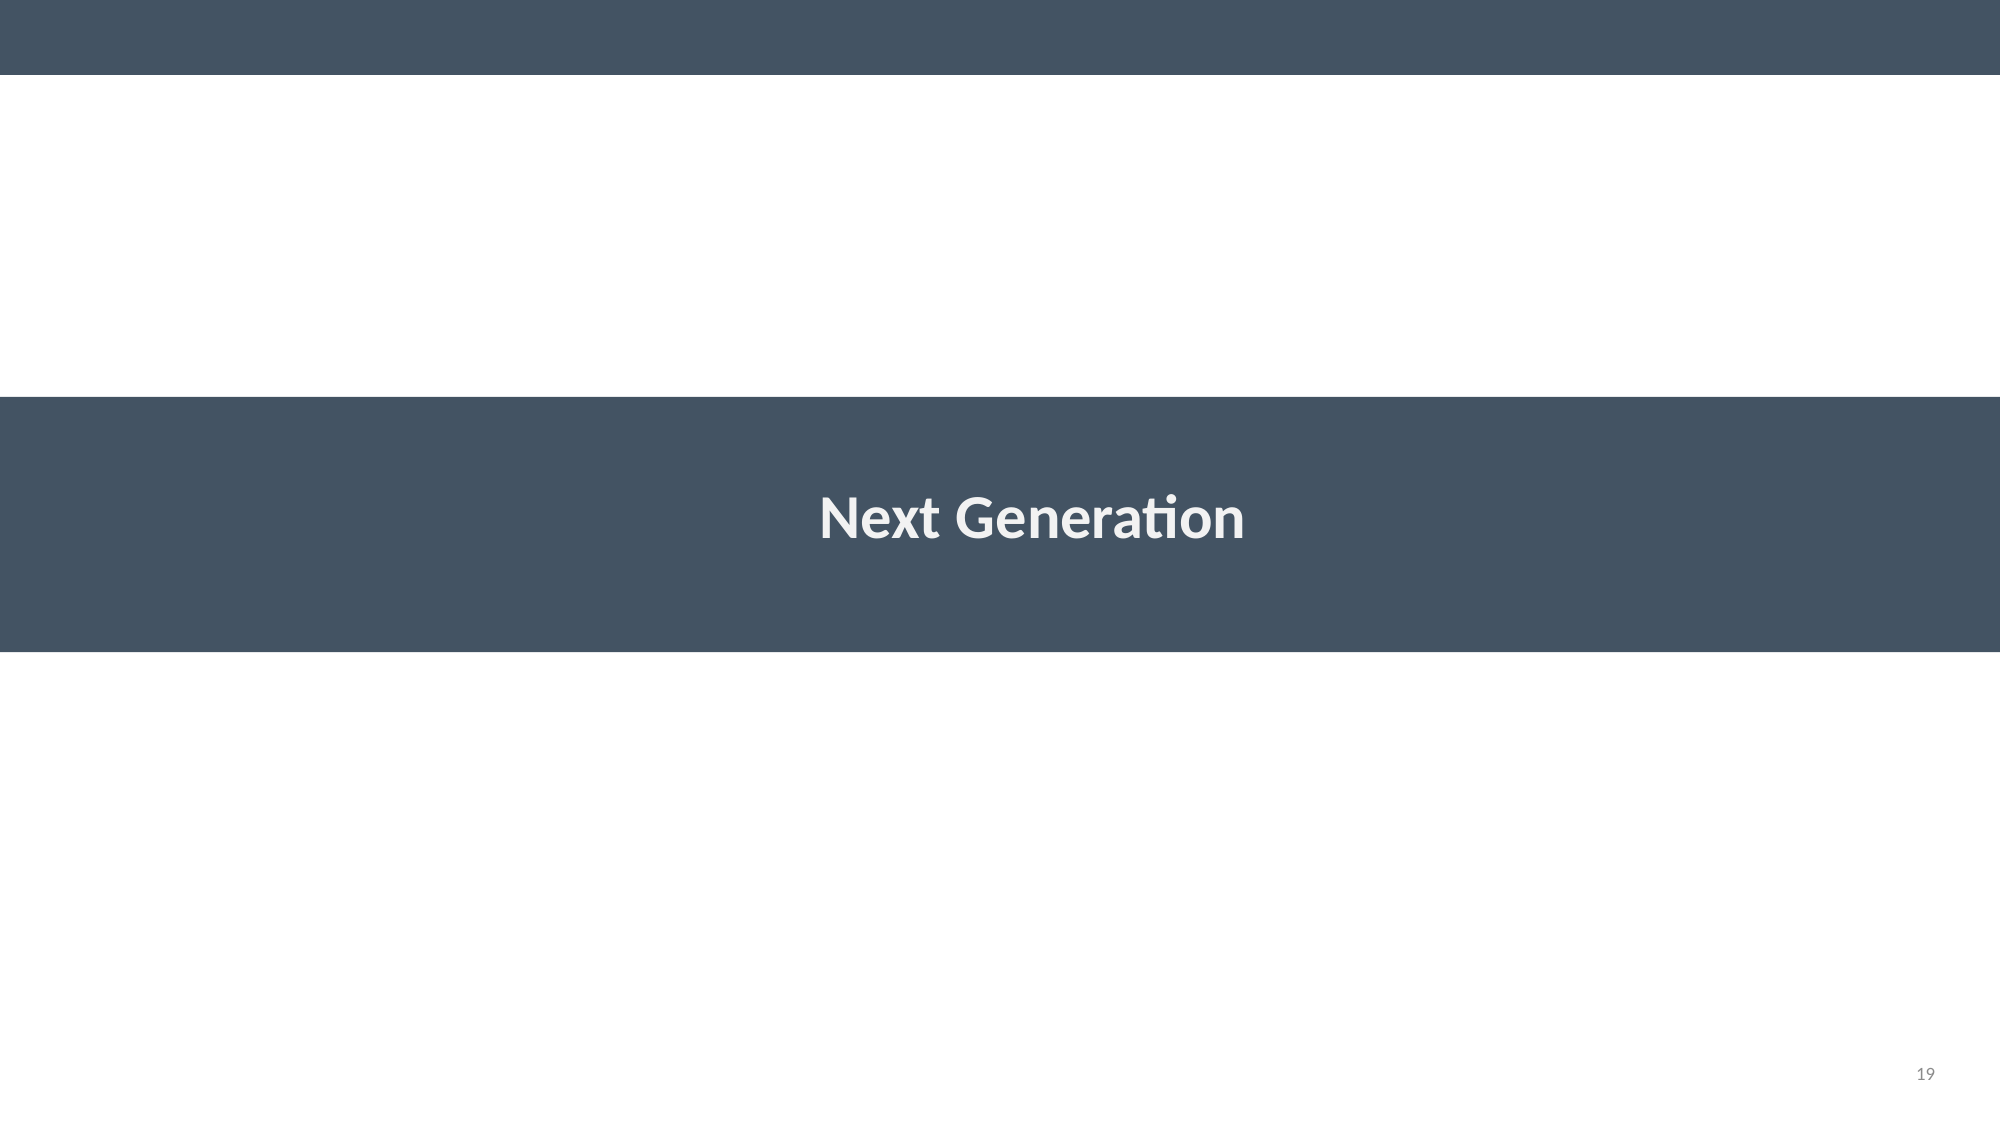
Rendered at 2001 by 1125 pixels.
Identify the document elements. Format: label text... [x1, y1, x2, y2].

slide_number 19 [1483, 1042, 1950, 1103]
text_box [0, 395, 2000, 654]
title Next Generation [66, 468, 2000, 581]
